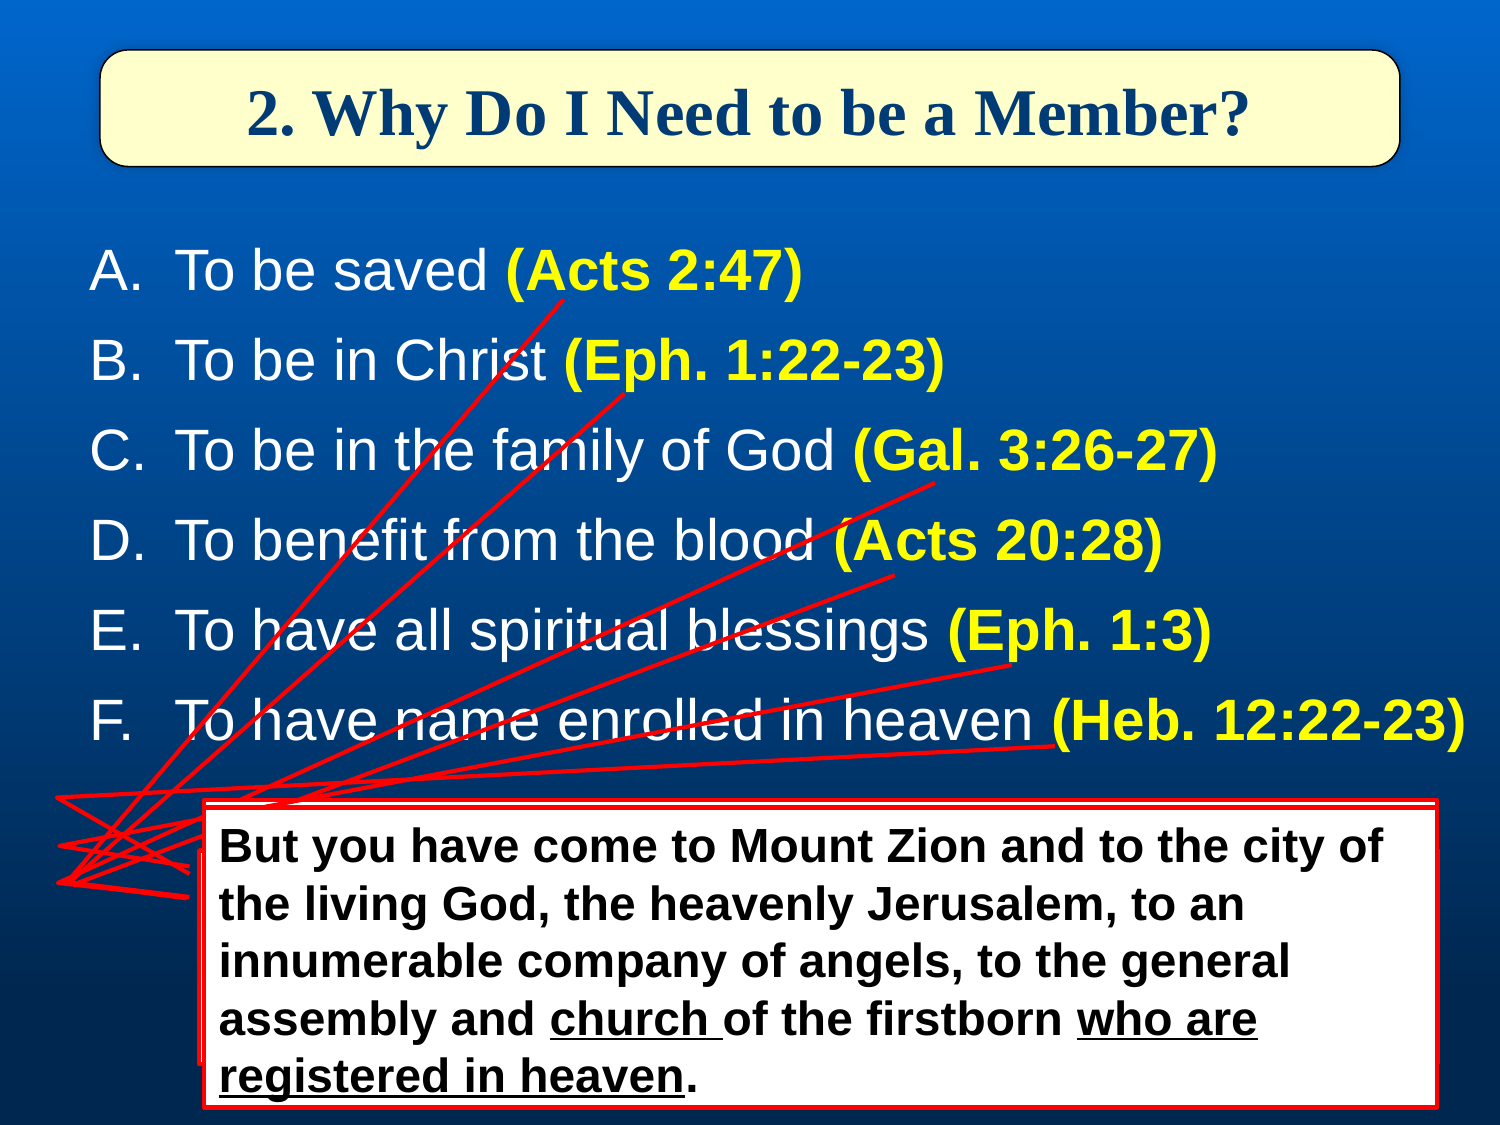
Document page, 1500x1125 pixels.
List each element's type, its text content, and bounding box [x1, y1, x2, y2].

text_box To be saved (Acts 2:47) To be in Christ (Eph. 1:22-23) To be in the family of God (Gal. 3:26-27) To benefit from the blood (Acts 20:28) To have all spiritual blessings (Eph. 1:3) To have name enrolled in heaven (Heb. 12:22-23) [74, 224, 1500, 760]
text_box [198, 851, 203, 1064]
text_box 2. Why Do I Need to be a Member? [99, 49, 1400, 167]
text_box Blessed be the God and Father of our Lord Jesus Christ, who has blessed us with every spiritual blessing in the heavenly places in Christ. [203, 780, 1438, 807]
text_box But you have come to Mount Zion and to the city of the living God, the heavenly Jerusalem, to an innumerable company of angels, to the general assembly and church of the firstborn who are registered in heaven. [203, 807, 1438, 1108]
